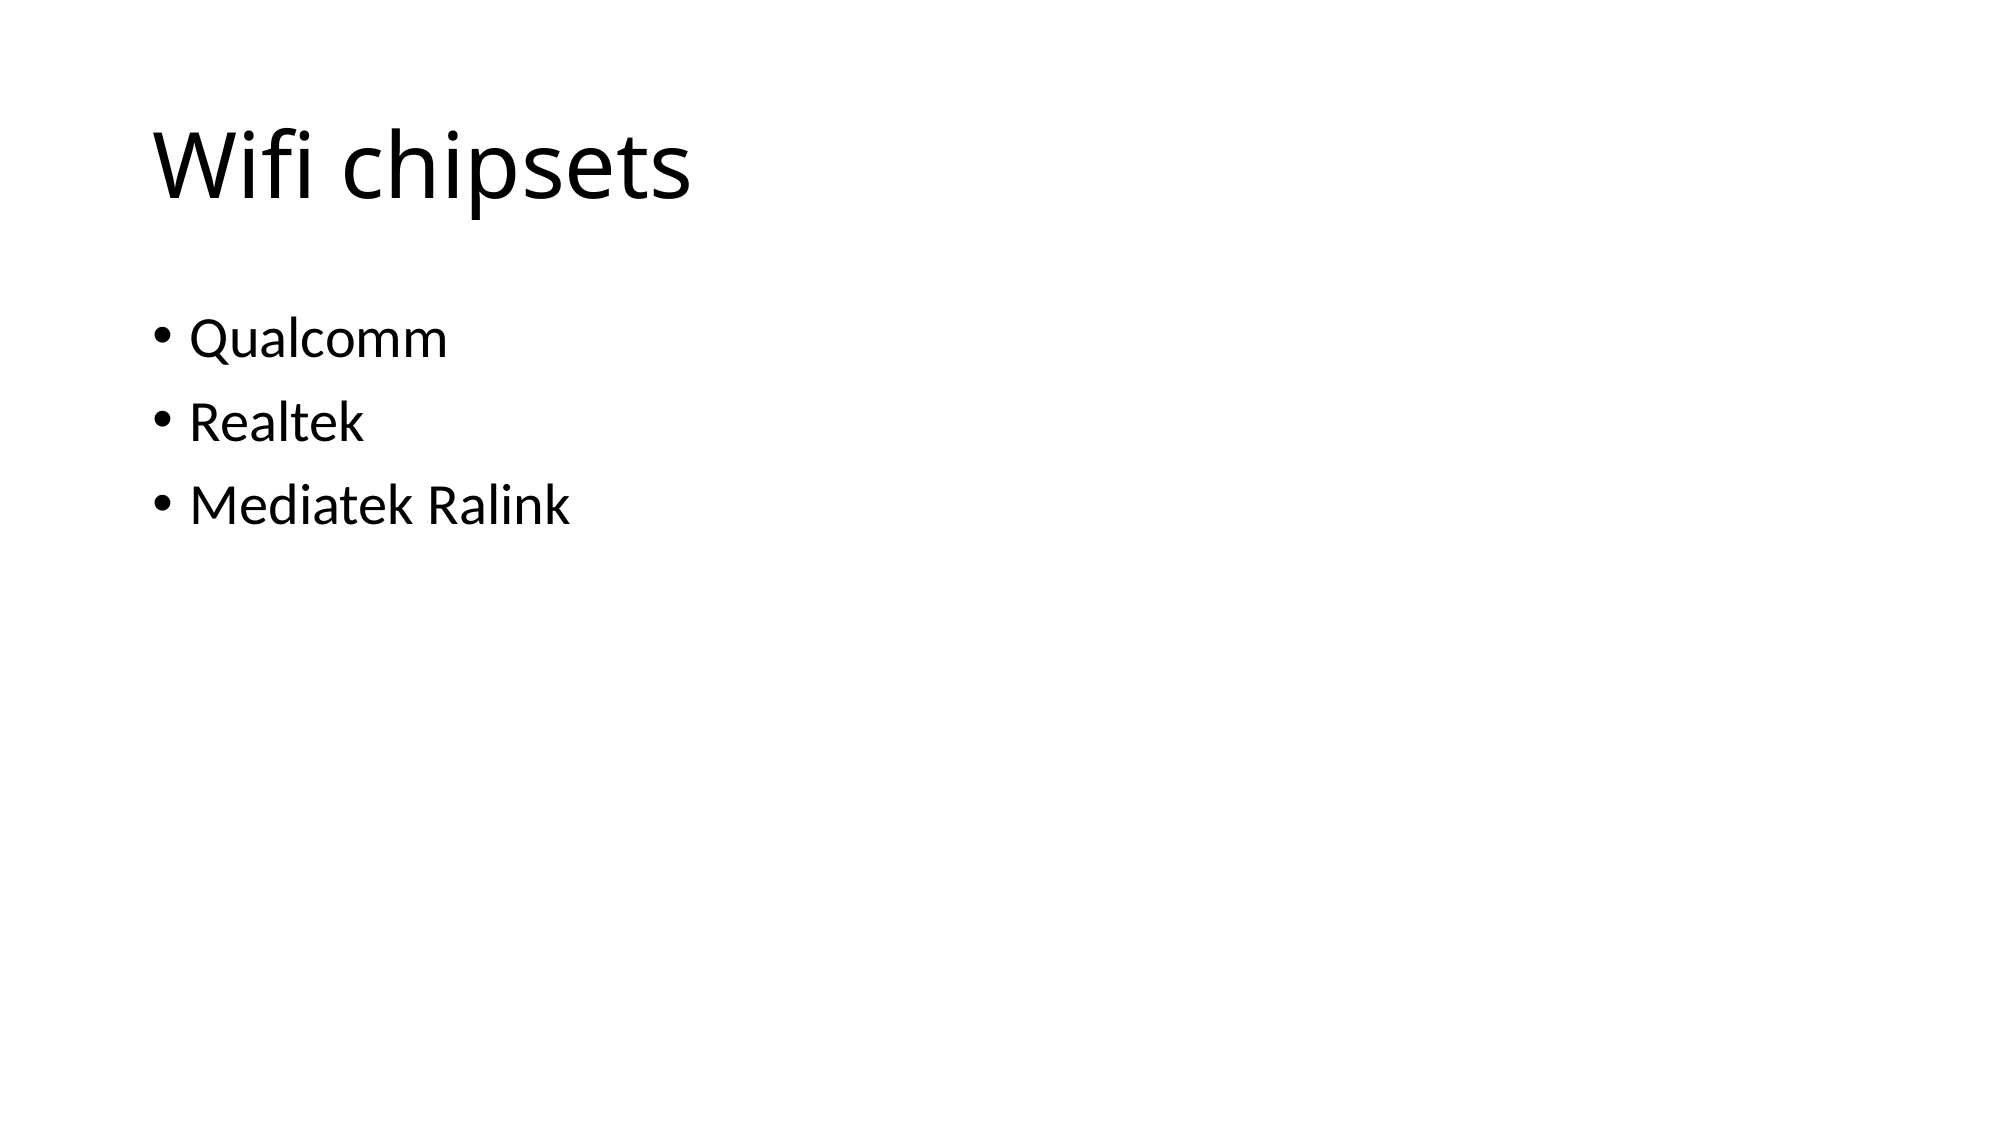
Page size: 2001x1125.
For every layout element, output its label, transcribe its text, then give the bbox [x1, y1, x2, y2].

title Wifi chipsets [137, 59, 1863, 278]
list Qualcomm Realtek Mediatek Ralink [137, 299, 1863, 1014]
